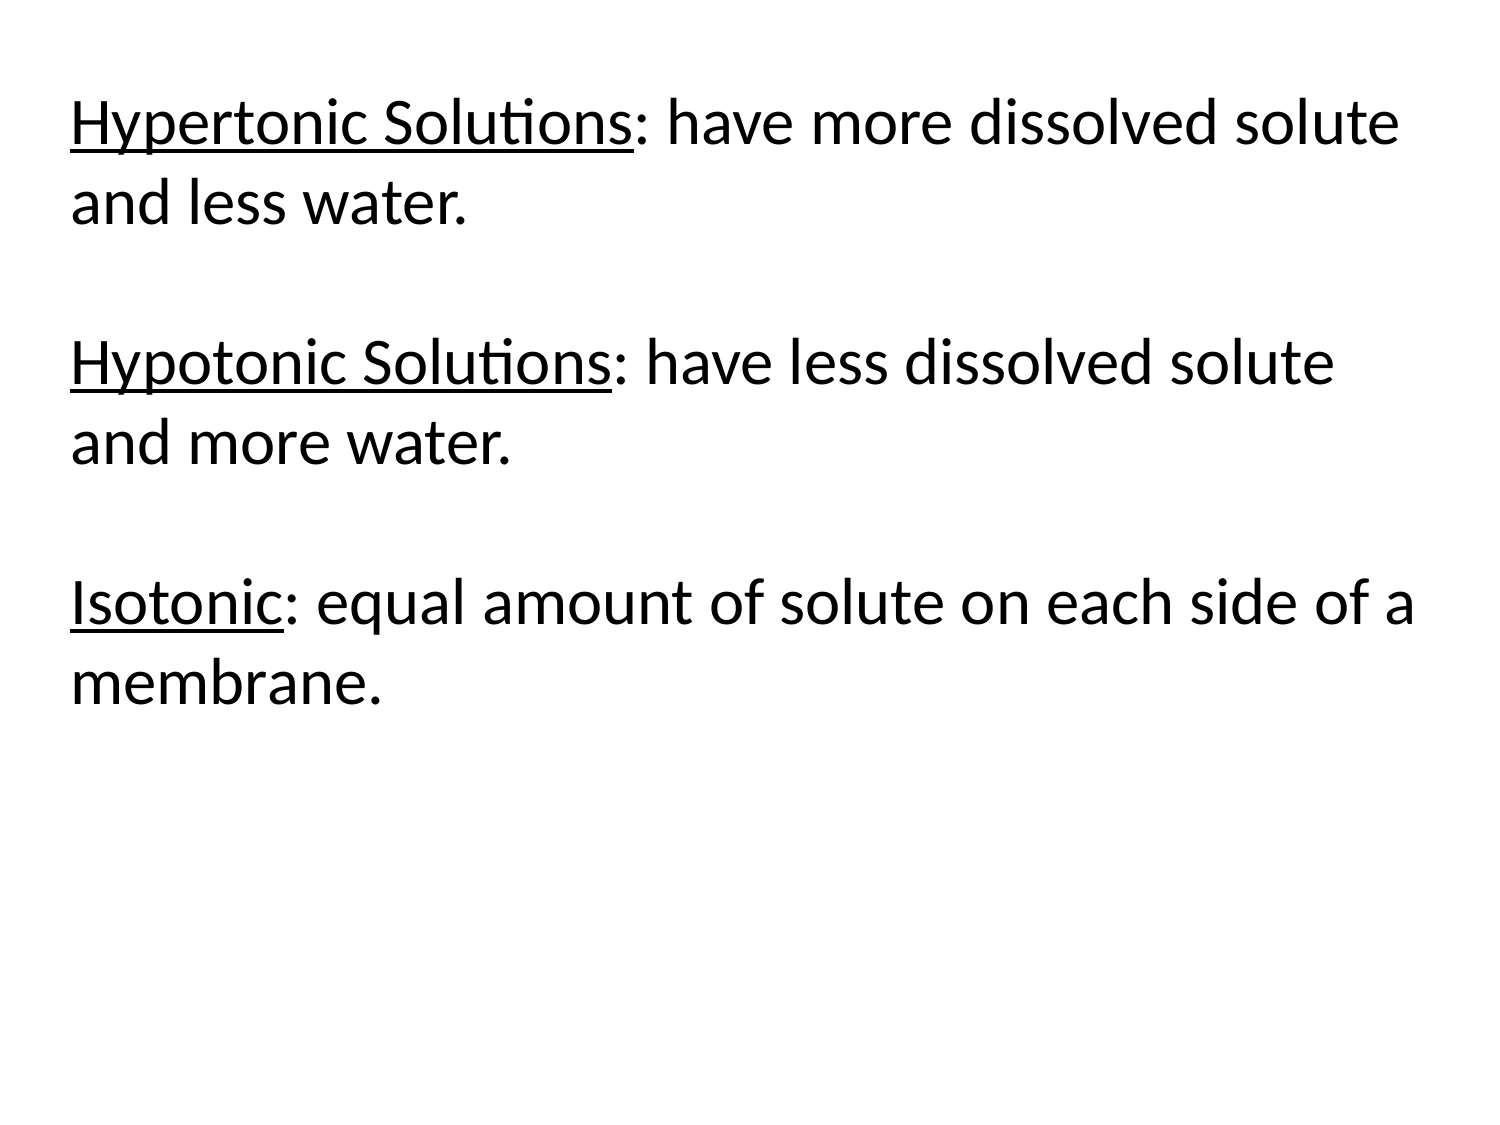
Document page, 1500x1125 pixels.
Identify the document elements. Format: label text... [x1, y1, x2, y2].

text_box Hypertonic Solutions: have more dissolved solute and less water. Hypotonic Solutions: have less dissolved solute and more water. Isotonic: equal amount of solute on each side of a membrane. [55, 70, 1433, 805]
